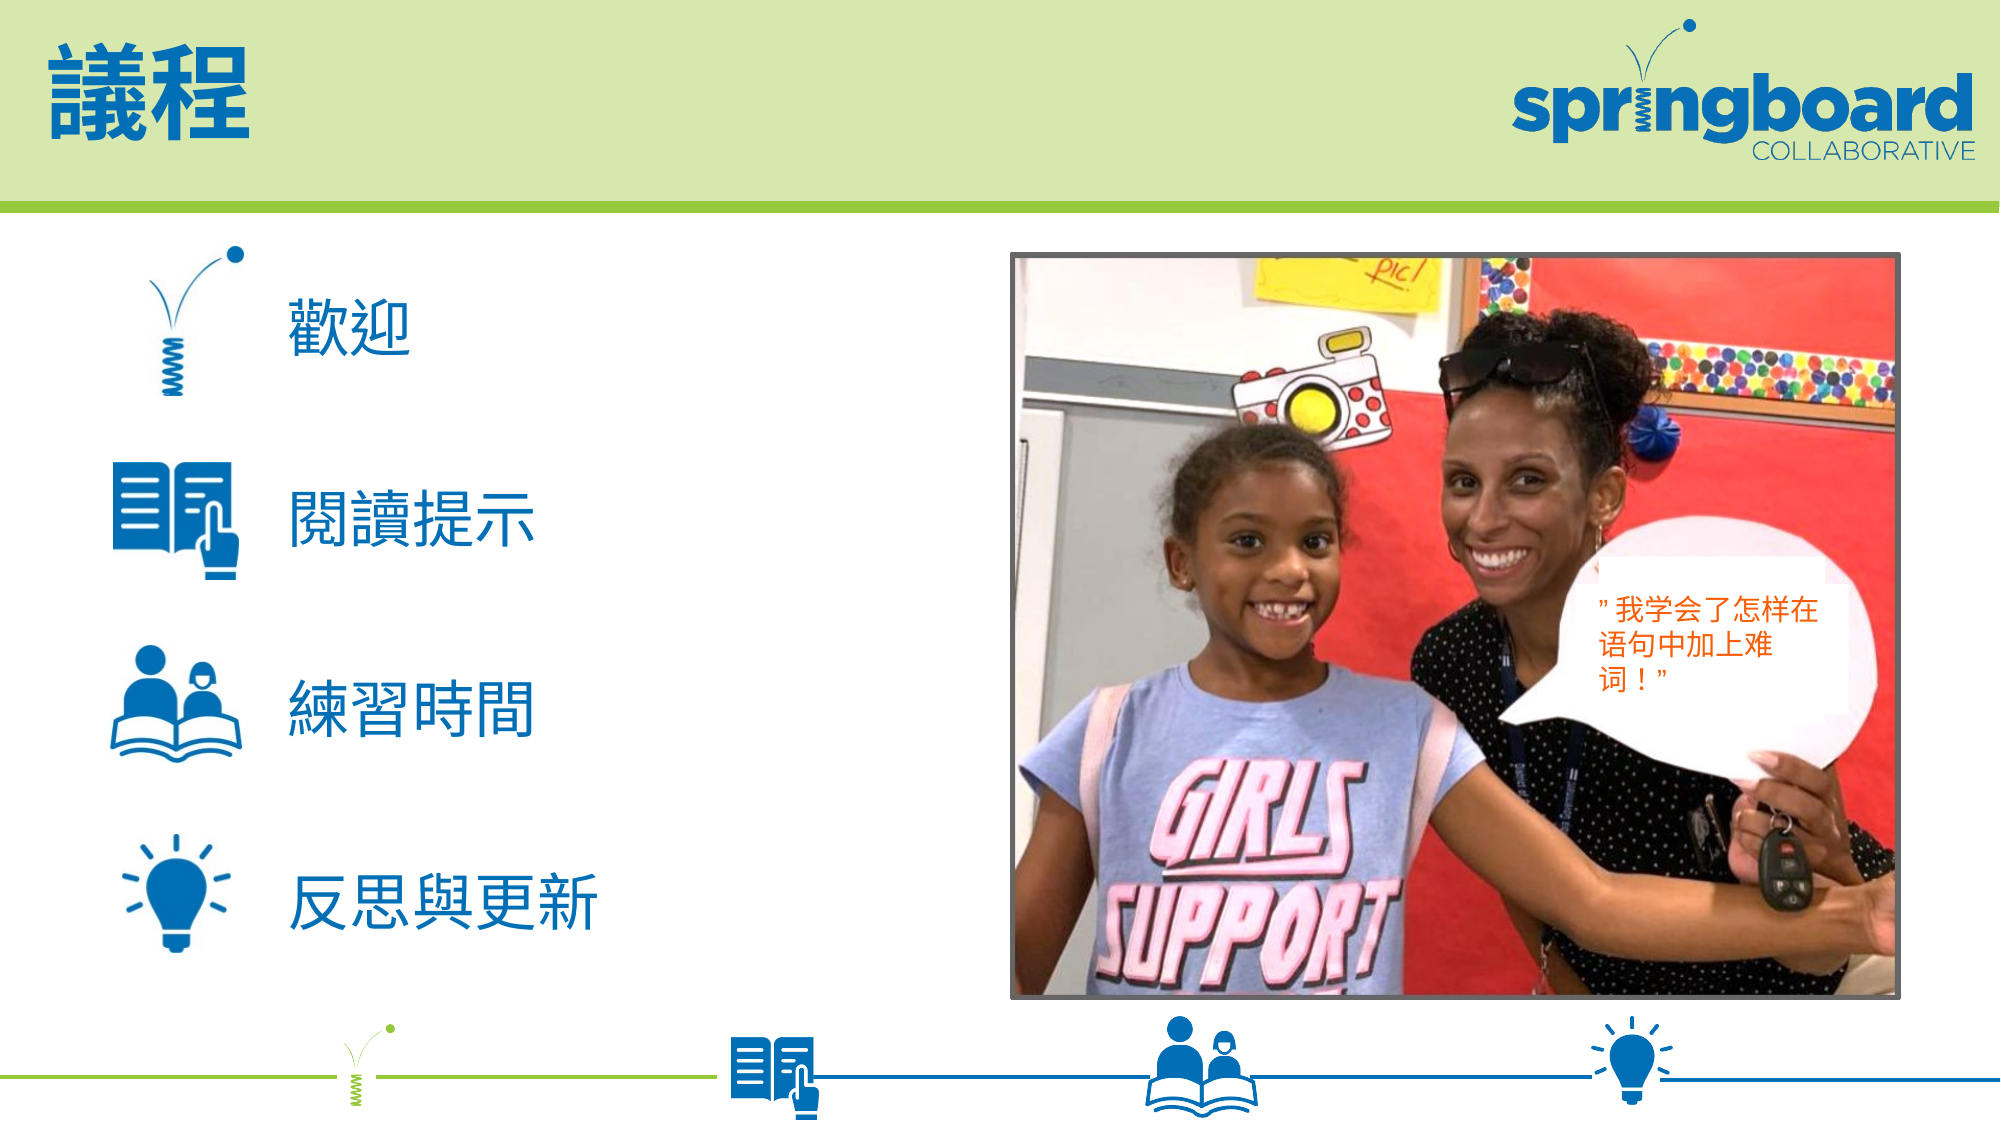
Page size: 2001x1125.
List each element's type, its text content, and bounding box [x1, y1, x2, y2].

picture [1145, 1016, 1258, 1118]
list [110, 645, 242, 764]
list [149, 246, 244, 397]
list 反思與更新 [272, 818, 870, 993]
picture [731, 1037, 819, 1120]
title 議程 [0, 0, 2000, 196]
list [113, 462, 239, 580]
list 閱讀提示 [272, 435, 830, 609]
list 練習時間 [272, 626, 830, 800]
picture [343, 1024, 395, 1106]
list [121, 834, 231, 953]
list 歡迎 [272, 244, 830, 418]
picture [1012, 255, 1899, 997]
picture [1591, 1016, 1673, 1105]
